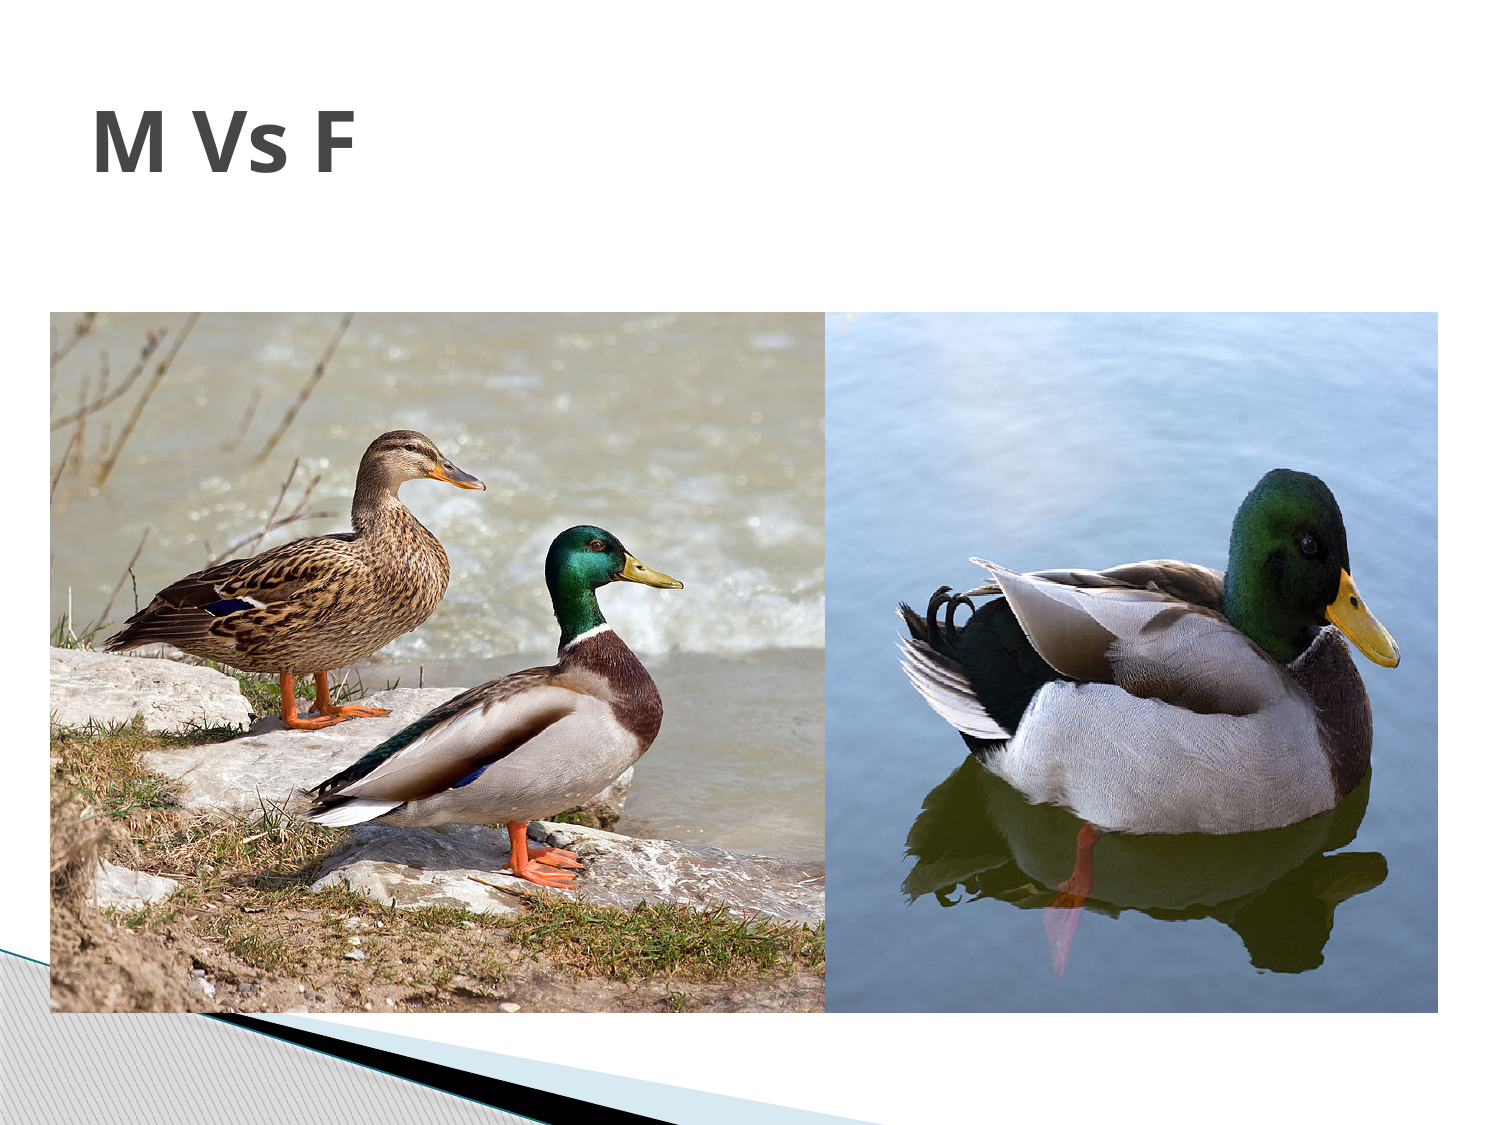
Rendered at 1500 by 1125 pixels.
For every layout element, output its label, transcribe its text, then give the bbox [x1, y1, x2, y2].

title M Vs F [75, 45, 1425, 233]
picture [824, 312, 1438, 1013]
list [49, 312, 824, 1013]
